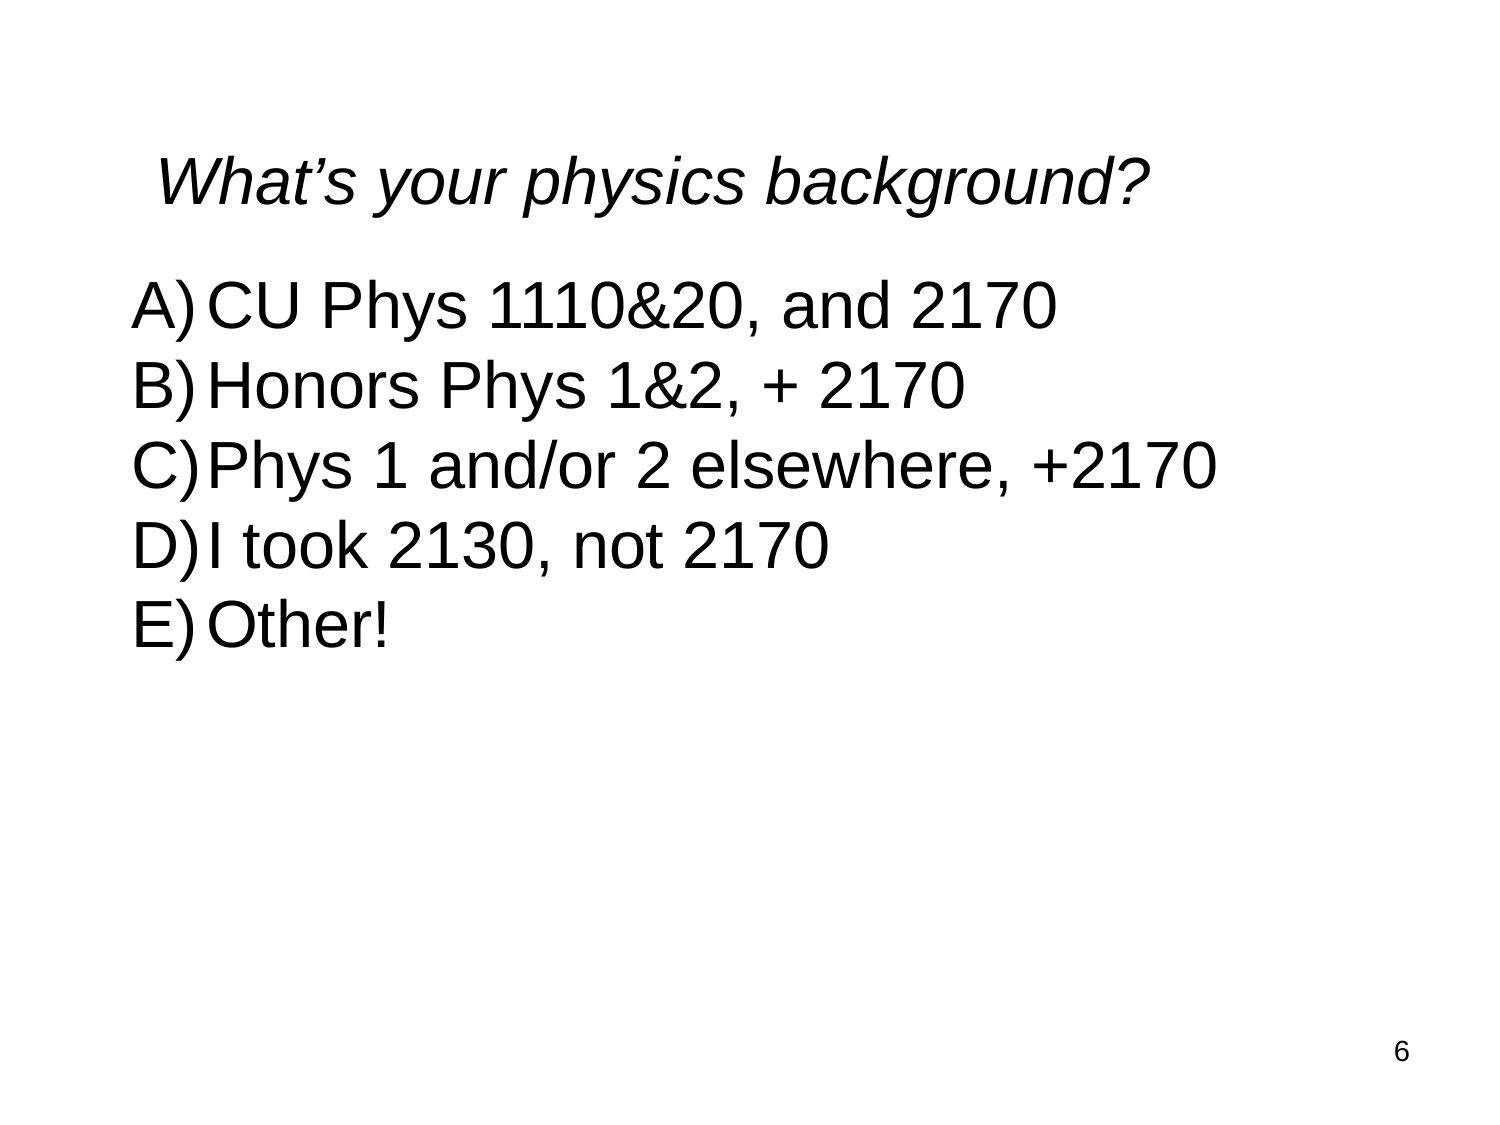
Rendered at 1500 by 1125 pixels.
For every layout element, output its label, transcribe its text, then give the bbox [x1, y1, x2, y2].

text_box What’s your physics background? [140, 130, 1167, 226]
slide_number 6 [1074, 1024, 1426, 1103]
text_box CU Phys 1110&20, and 2170 Honors Phys 1&2, + 2170 Phys 1 and/or 2 elsewhere, +2170 I took 2130, not 2170 Other! [116, 254, 1367, 729]
